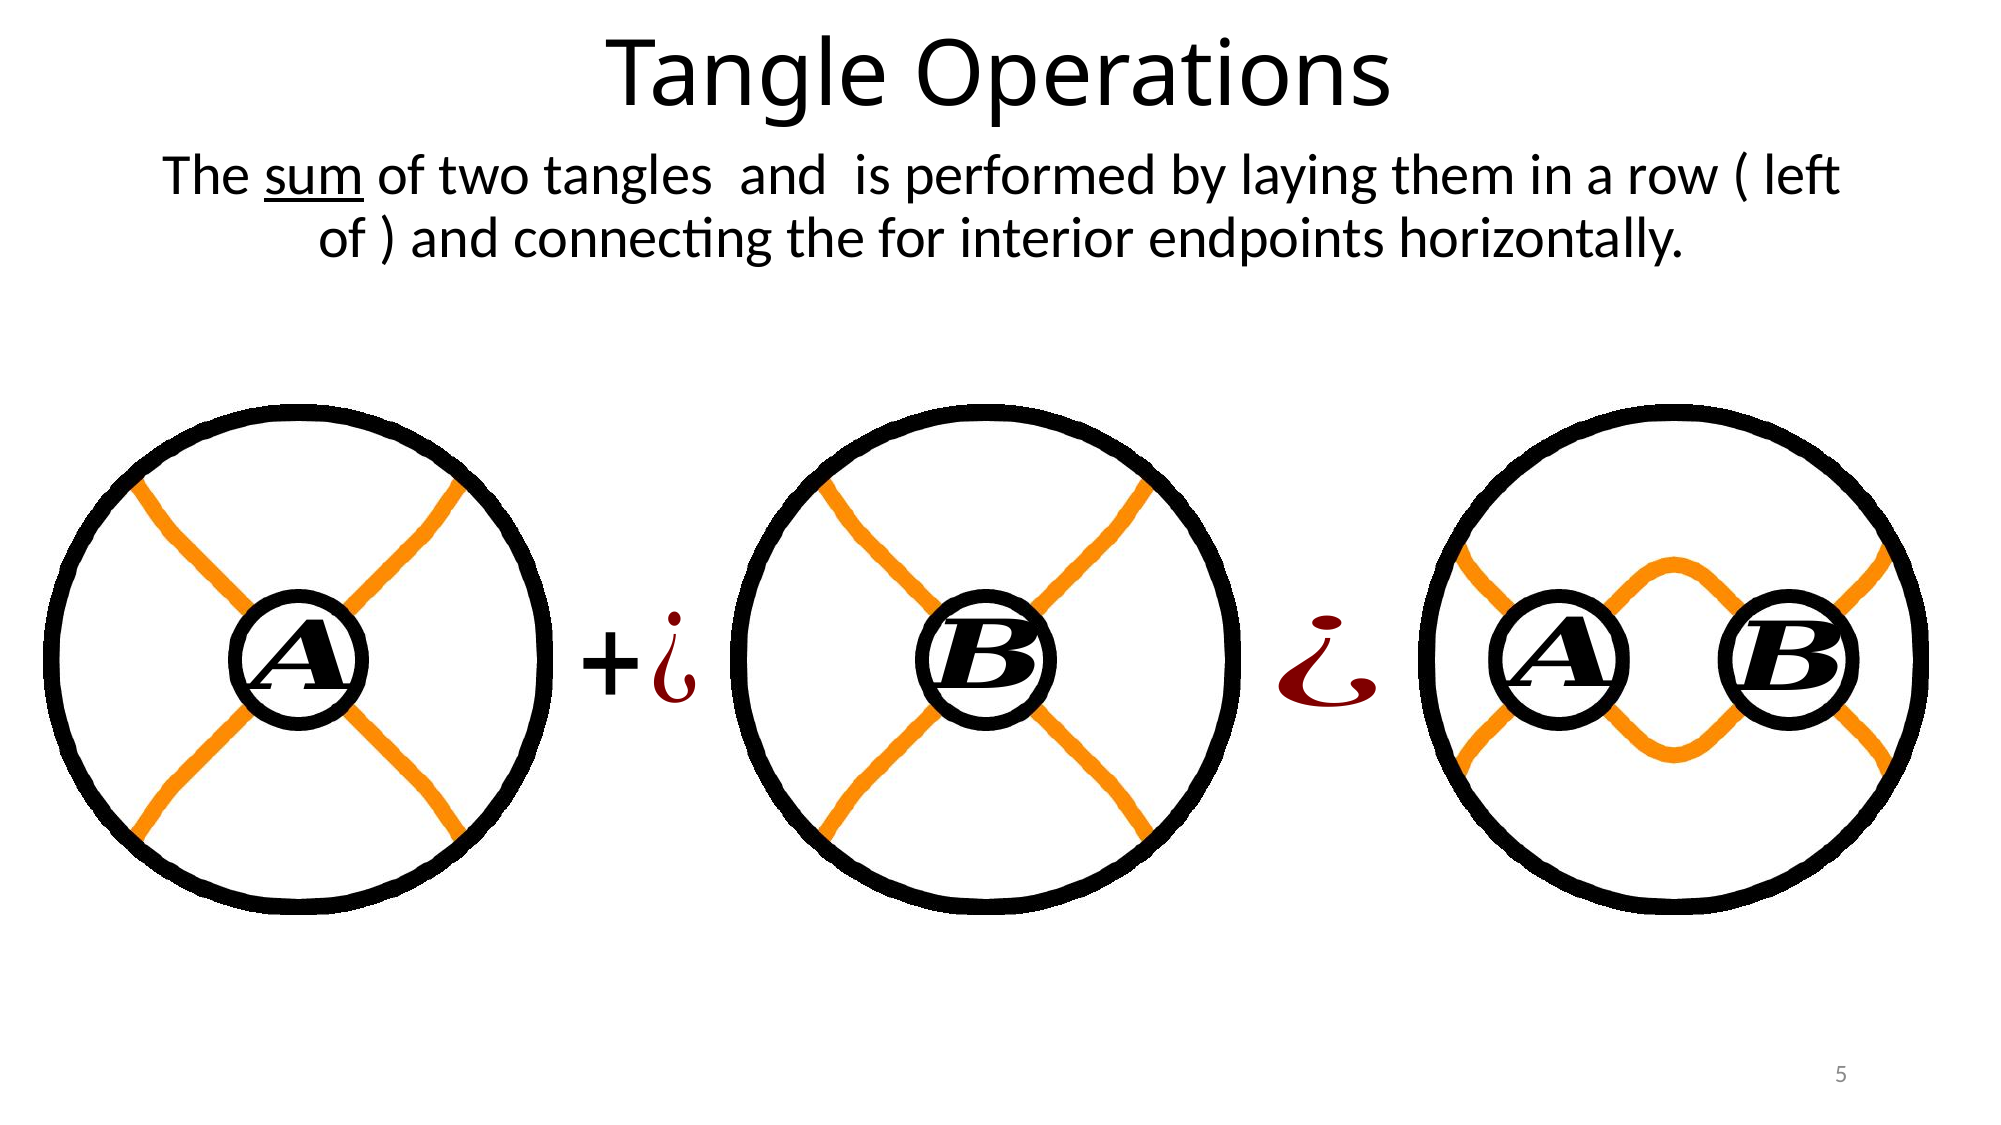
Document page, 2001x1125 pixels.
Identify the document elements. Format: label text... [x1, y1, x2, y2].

title Tangle Operations [17, 15, 1983, 137]
picture [730, 404, 1241, 915]
picture [43, 404, 553, 915]
picture [1418, 404, 1929, 915]
slide_number 5 [1412, 1042, 1863, 1103]
